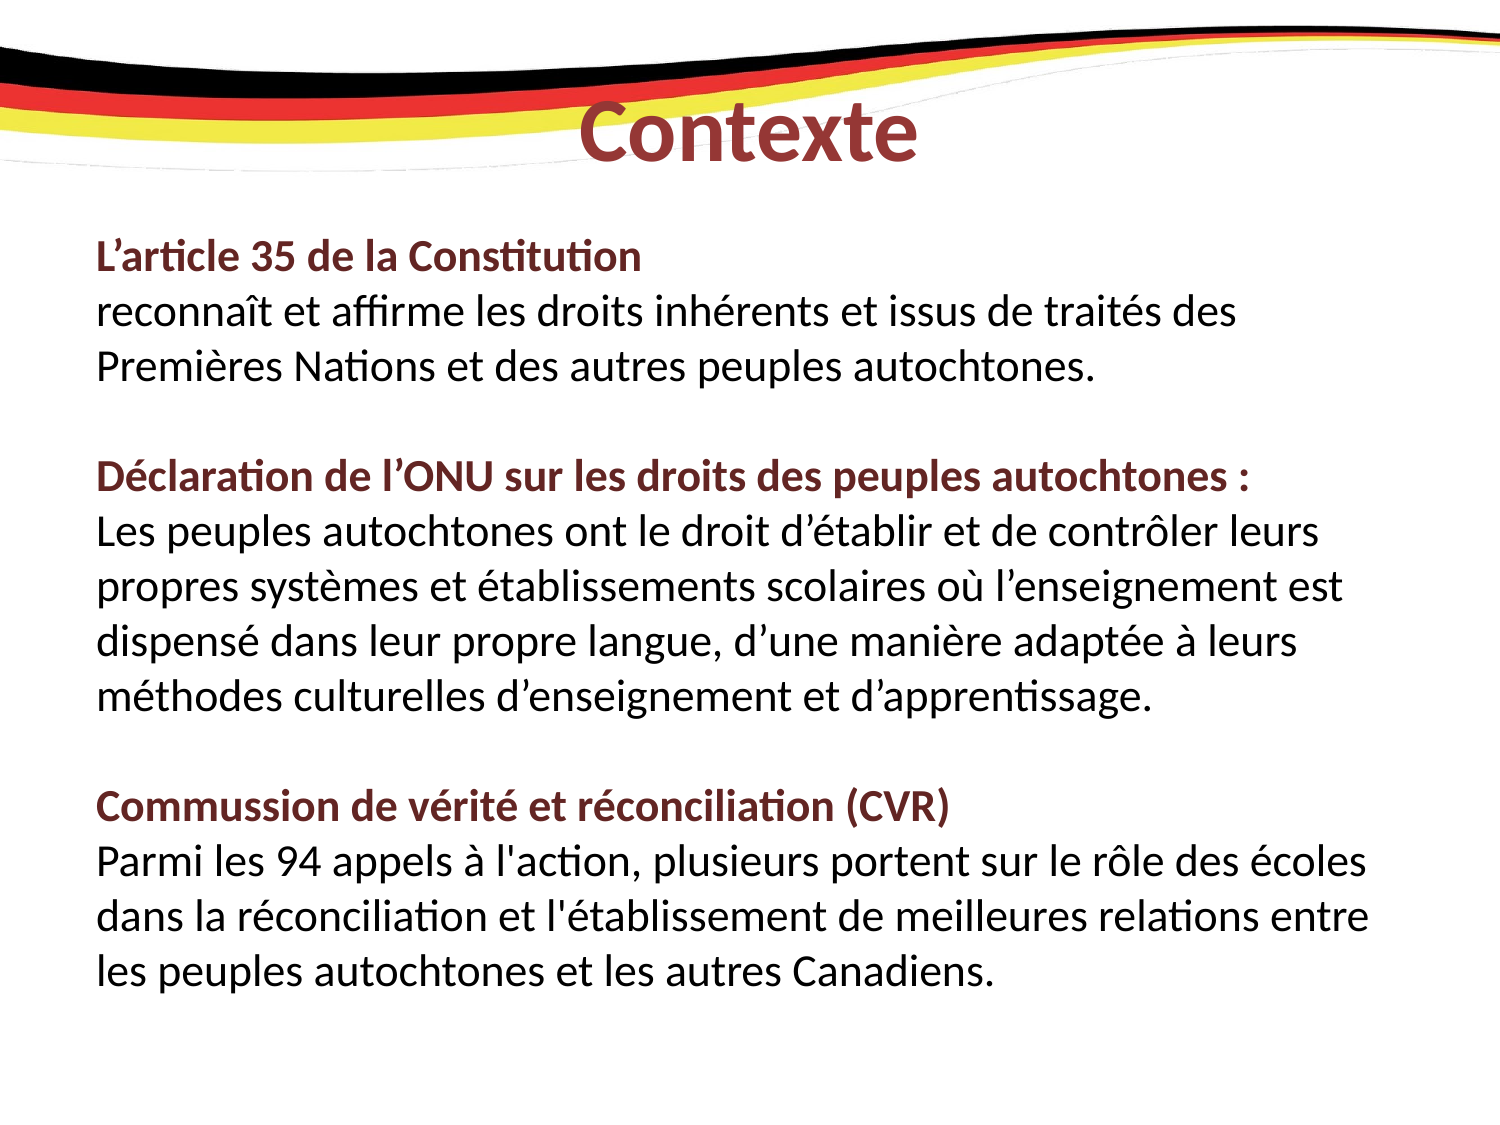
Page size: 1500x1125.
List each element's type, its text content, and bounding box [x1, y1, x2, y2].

picture [0, 0, 1500, 681]
text_box L’article 35 de la Constitution reconnaît et affirme les droits inhérents et issus de traités des Premières Nations et des autres peuples autochtones. Déclaration de l’ONU sur les droits des peuples autochtones : Les peuples autochtones ont le droit d’établir et de contrôler leurs propres systèmes et établissements scolaires où l’enseignement est dispensé dans leur propre langue, d’une manière adaptée à leurs méthodes culturelles d’enseignement et d’apprentissage. Commussion de vérité et réconciliation (CVR) Parmi les 94 appels à l'action, plusieurs portent sur le rôle des écoles dans la réconciliation et l'établissement de meilleures relations entre les peuples autochtones et les autres Canadiens. [81, 689, 1425, 1058]
